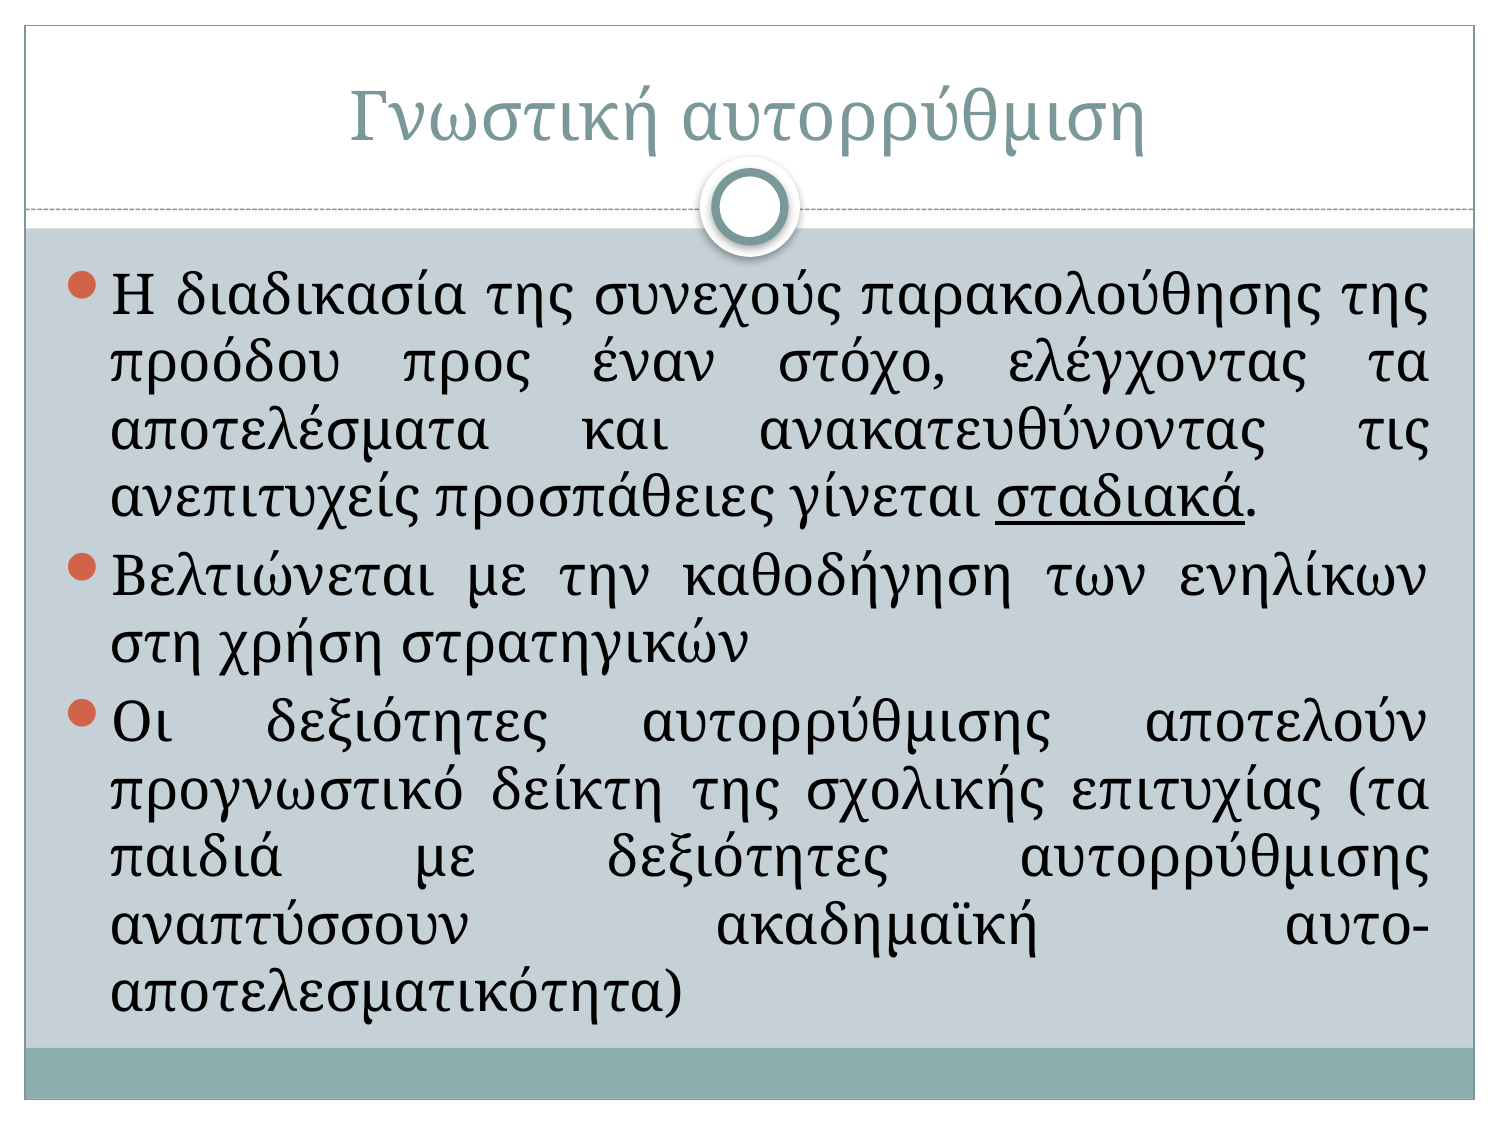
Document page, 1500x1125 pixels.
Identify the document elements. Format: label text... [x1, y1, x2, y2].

list Η διαδικασία της συνεχούς παρακολούθησης της προόδου προς έναν στόχο, ελέγχοντας τα αποτελέσματα και ανακατευθύνοντας τις ανεπιτυχείς προσπάθειες γίνεται σταδιακά. Βελτιώνεται με την καθοδήγηση των ενηλίκων στη χρήση στρατηγικών Οι δεξιότητες αυτορρύθμισης αποτελούν προγνωστικό δείκτη της σχολικής επιτυχίας (τα παιδιά με δεξιότητες αυτορρύθμισης αναπτύσσουν ακαδημαϊκή αυτο-αποτελεσματικότητα) [49, 250, 1445, 1055]
title Γνωστική αυτορρύθμιση [49, 37, 1450, 162]
